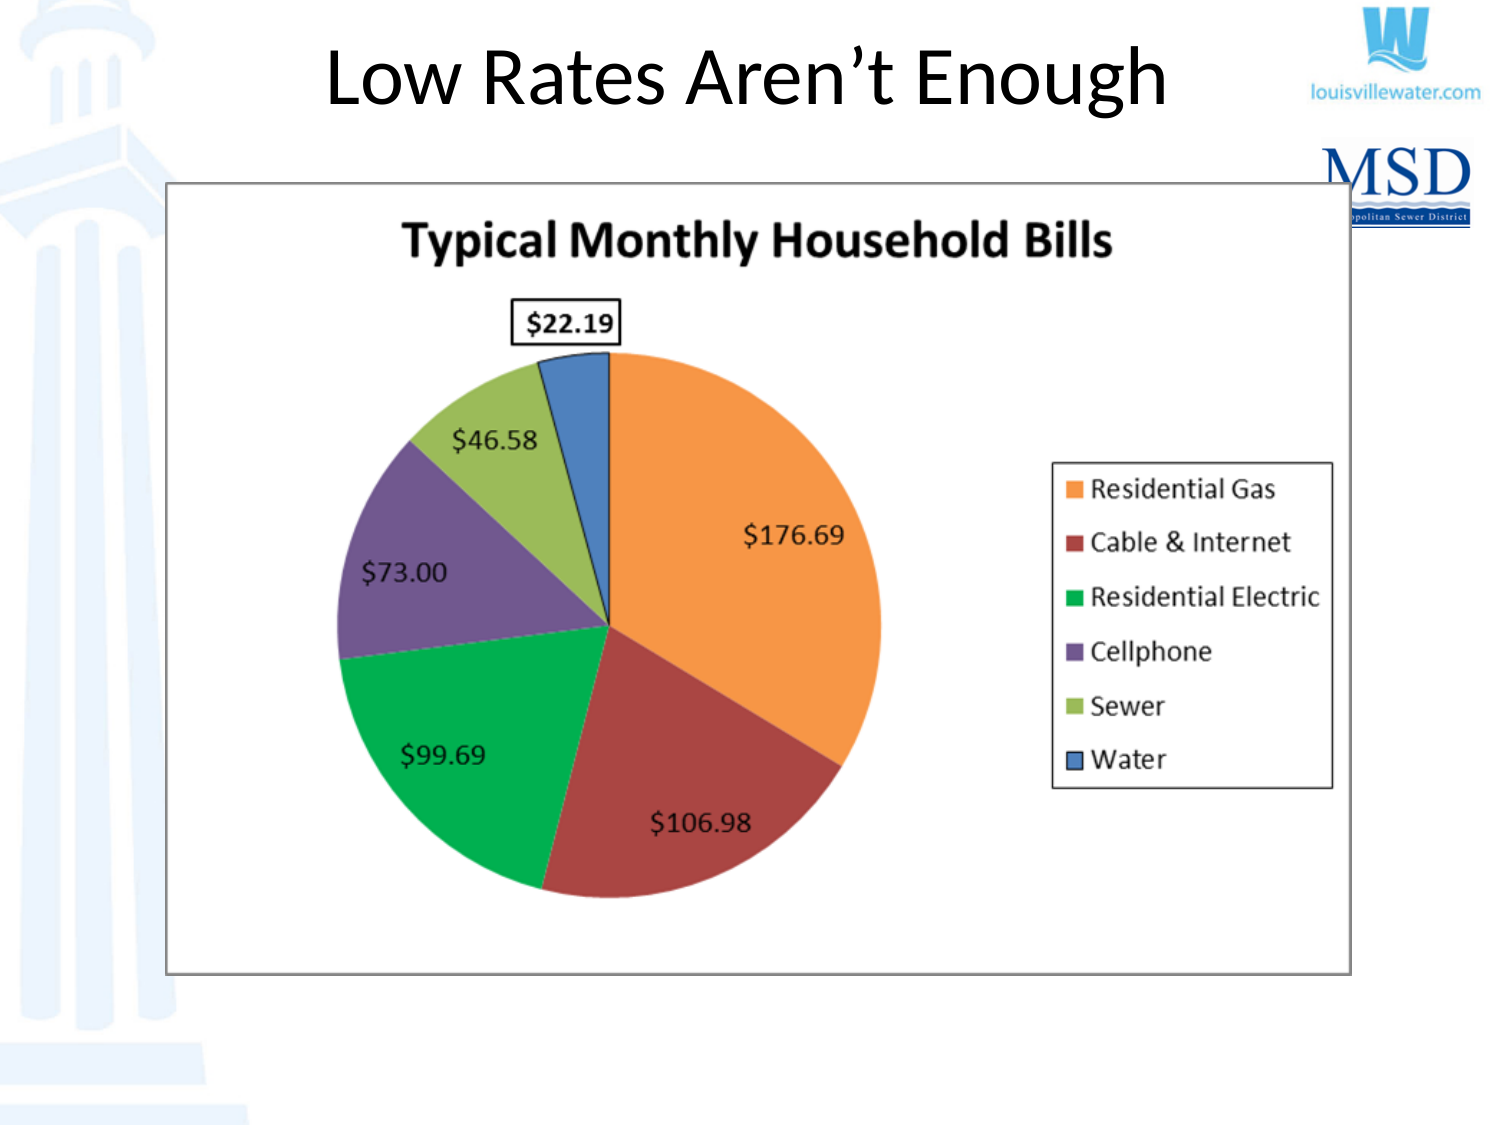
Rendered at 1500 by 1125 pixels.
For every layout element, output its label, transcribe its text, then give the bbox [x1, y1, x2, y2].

picture [0, 0, 1500, 1125]
title Low Rates Aren’t Enough [189, 13, 1307, 168]
